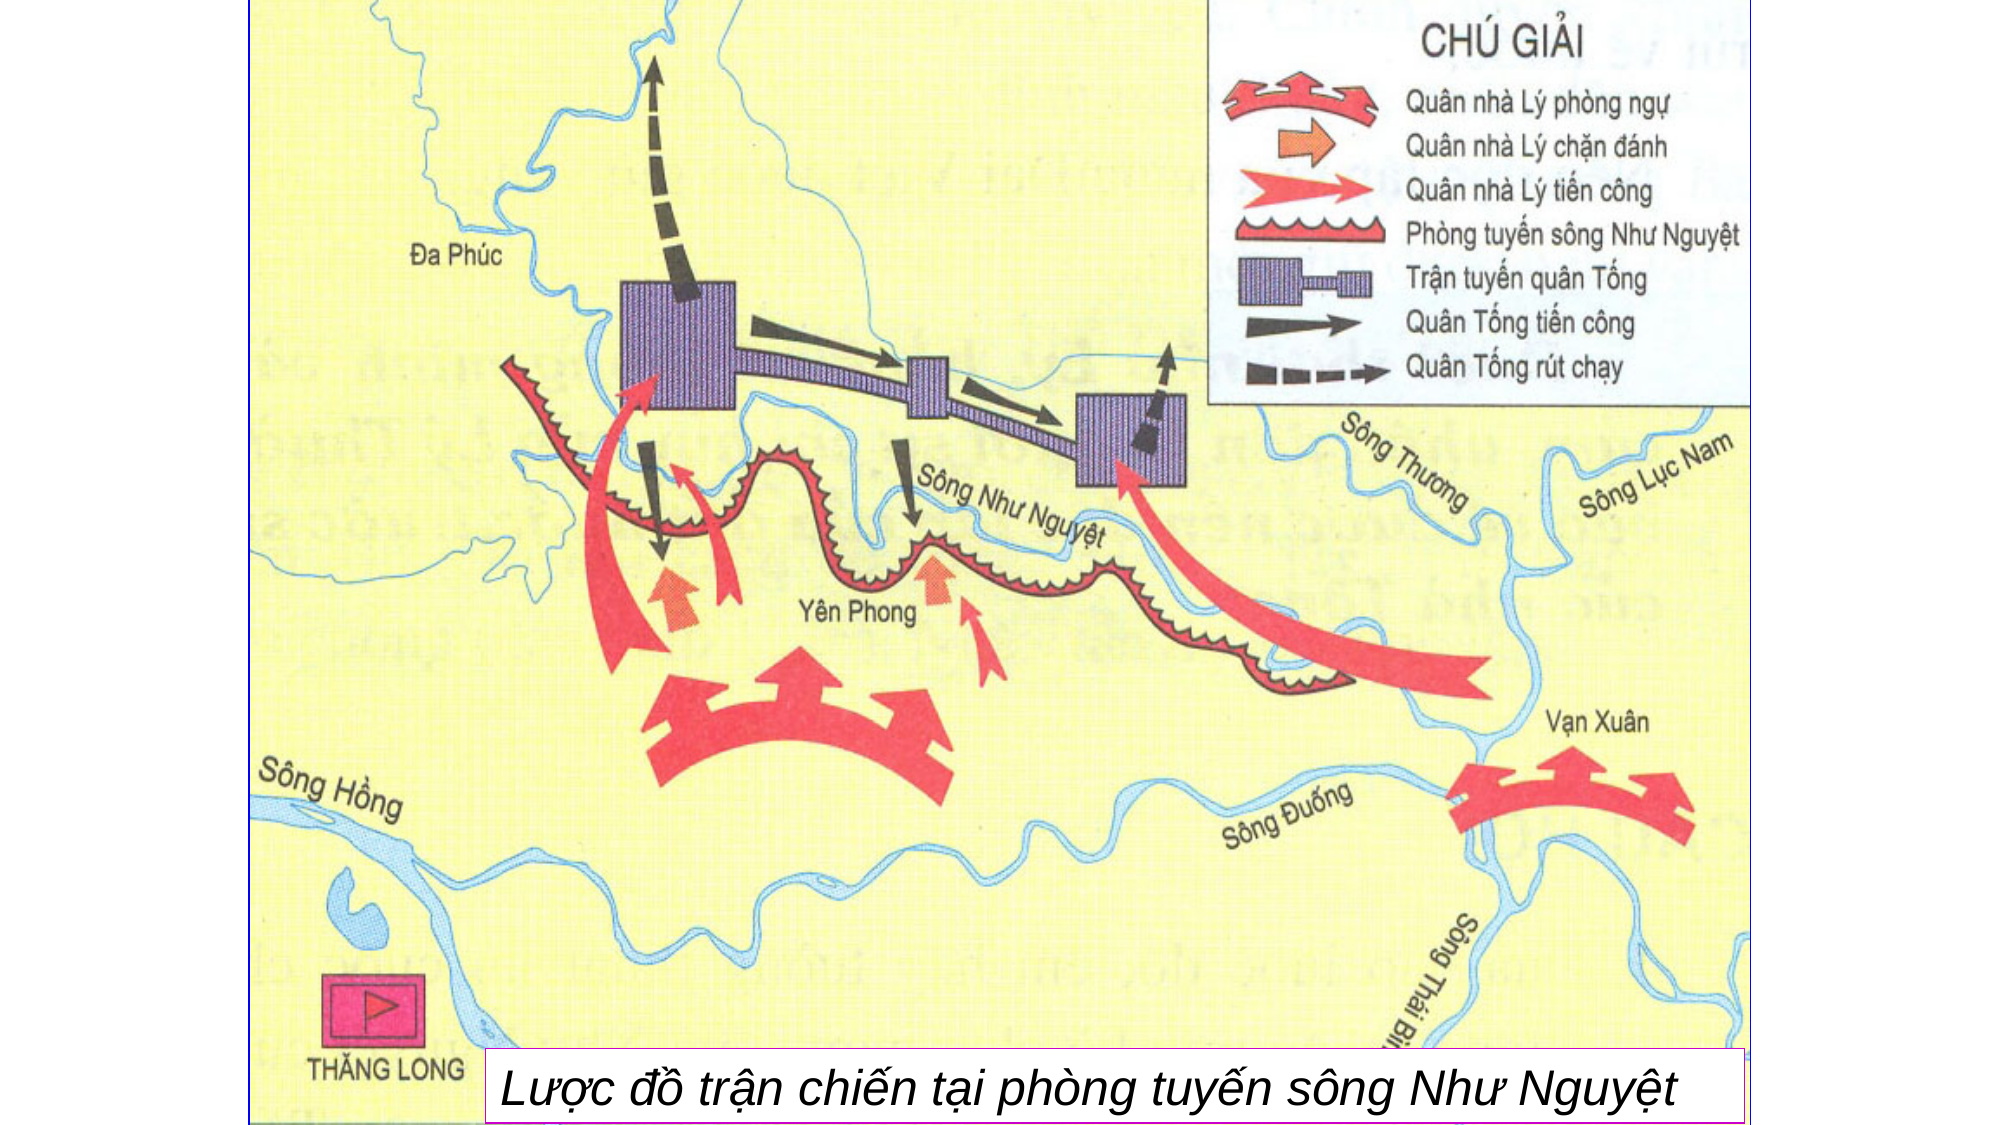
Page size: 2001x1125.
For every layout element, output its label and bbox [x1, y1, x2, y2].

text_box [249, 0, 1751, 1125]
